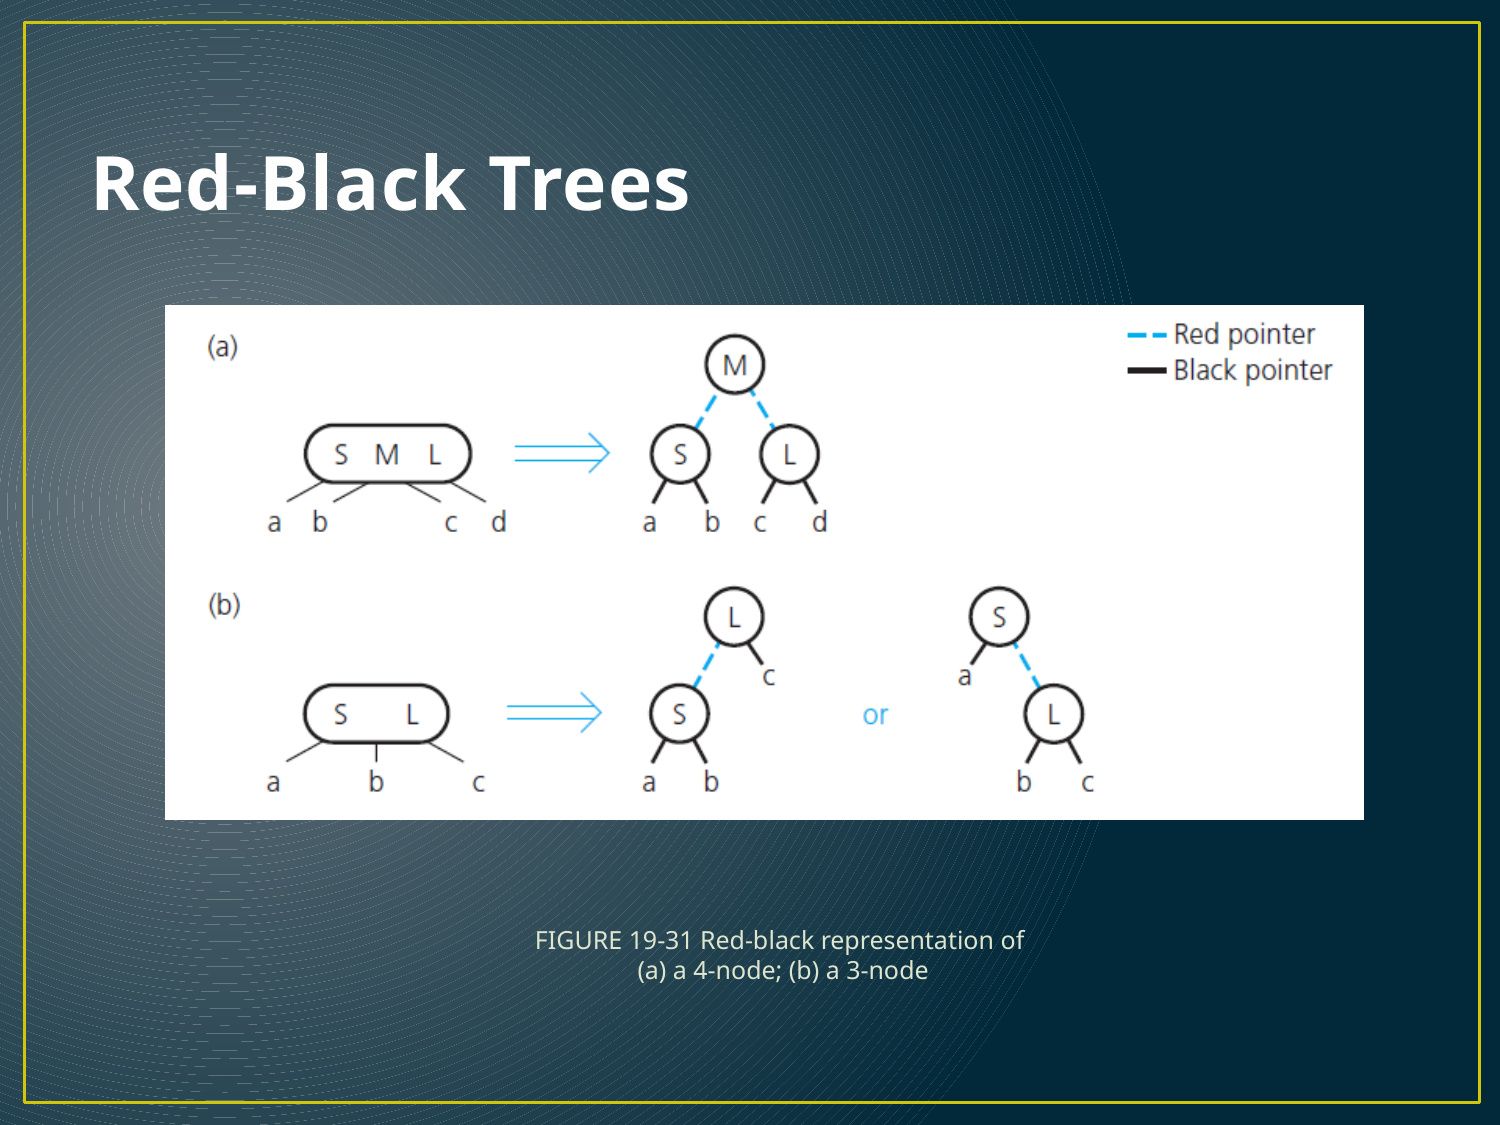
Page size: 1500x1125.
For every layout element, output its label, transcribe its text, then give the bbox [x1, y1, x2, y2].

picture [165, 299, 1363, 820]
list FIGURE 19-31 Red-black representation of (a) a 4-node; (b) a 3-node [139, 916, 1428, 1040]
picture [1059, 825, 1070, 834]
title Red-Black Trees [75, 45, 1425, 233]
